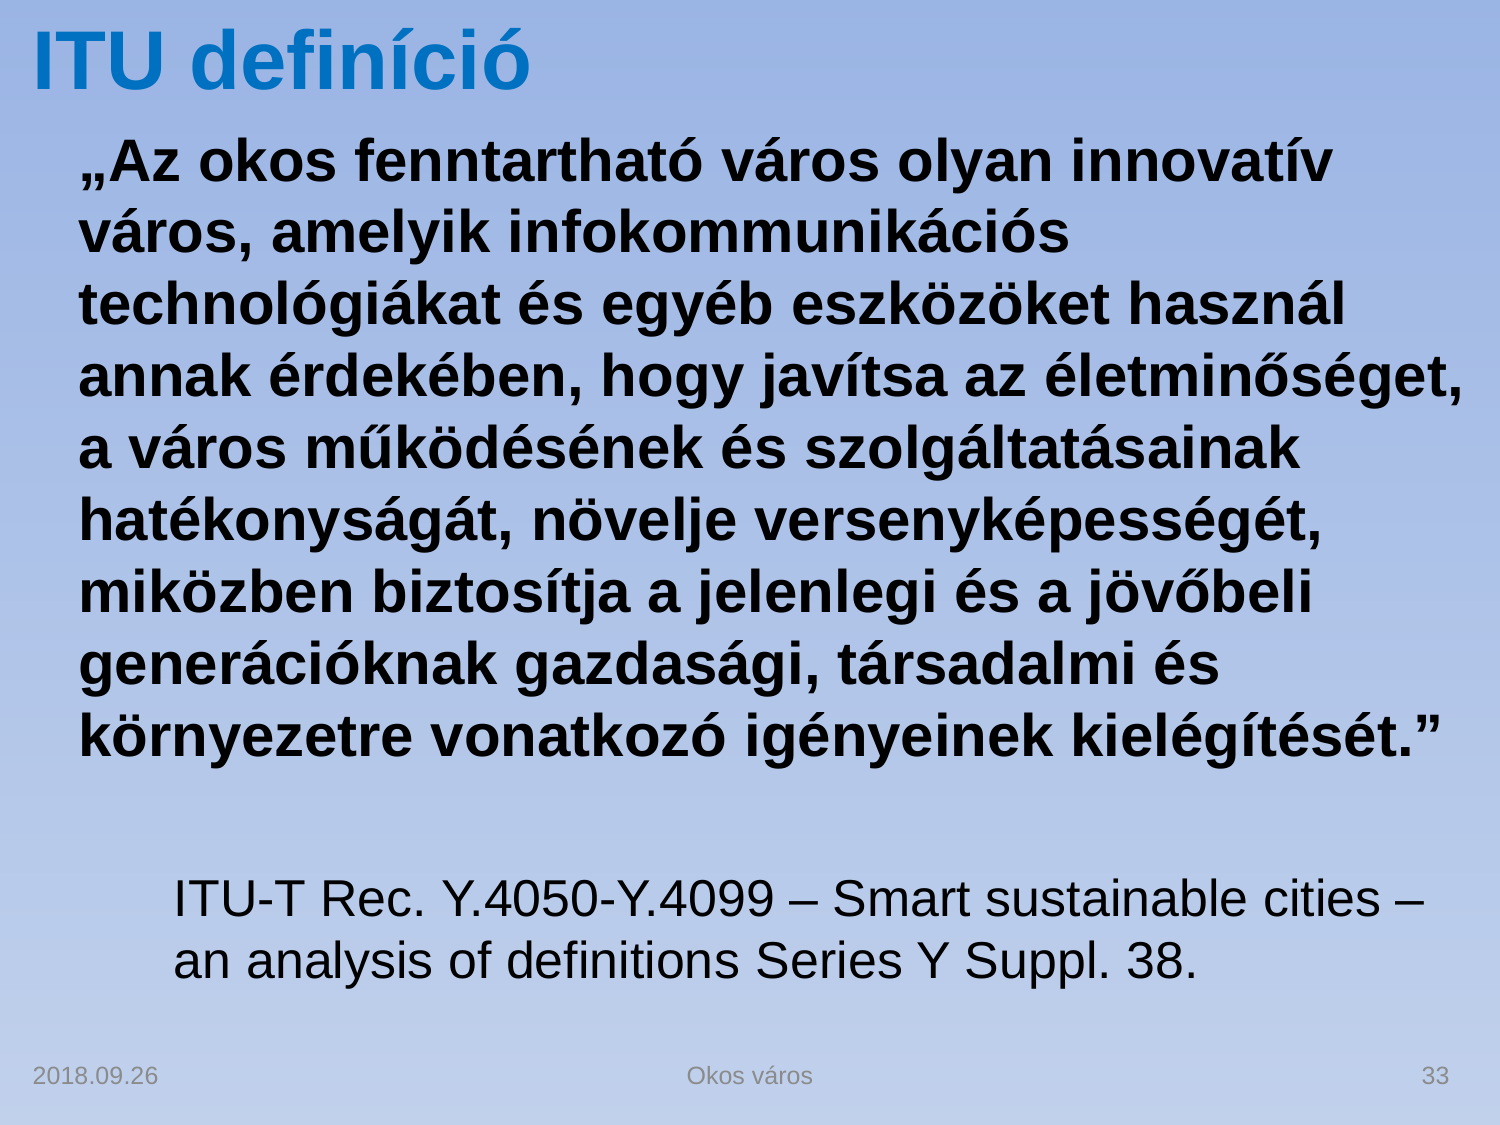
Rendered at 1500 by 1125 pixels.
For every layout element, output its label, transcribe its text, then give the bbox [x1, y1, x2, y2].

title ITU definíció [17, 11, 1483, 101]
footer Okos város [513, 1045, 987, 1105]
slide_number 33 [1169, 1045, 1465, 1105]
list „Az okos fenntartható város olyan innovatív város, amelyik infokommunikációs technológiákat és egyéb eszközöket használ annak érdekében, hogy javítsa az életminőséget, a város működésének és szolgáltatásainak hatékonyságát, növelje versenyképességét, miközben biztosítja a jelenlegi és a jövőbeli generációknak gazdasági, társadalmi és környezetre vonatkozó igényeinek kielégítését.” ITU-T Rec. Y.4050-Y.4099 – Smart sustainable cities – an analysis of definitions Series Y Suppl. 38. [17, 113, 1483, 1024]
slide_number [17, 1045, 313, 1105]
